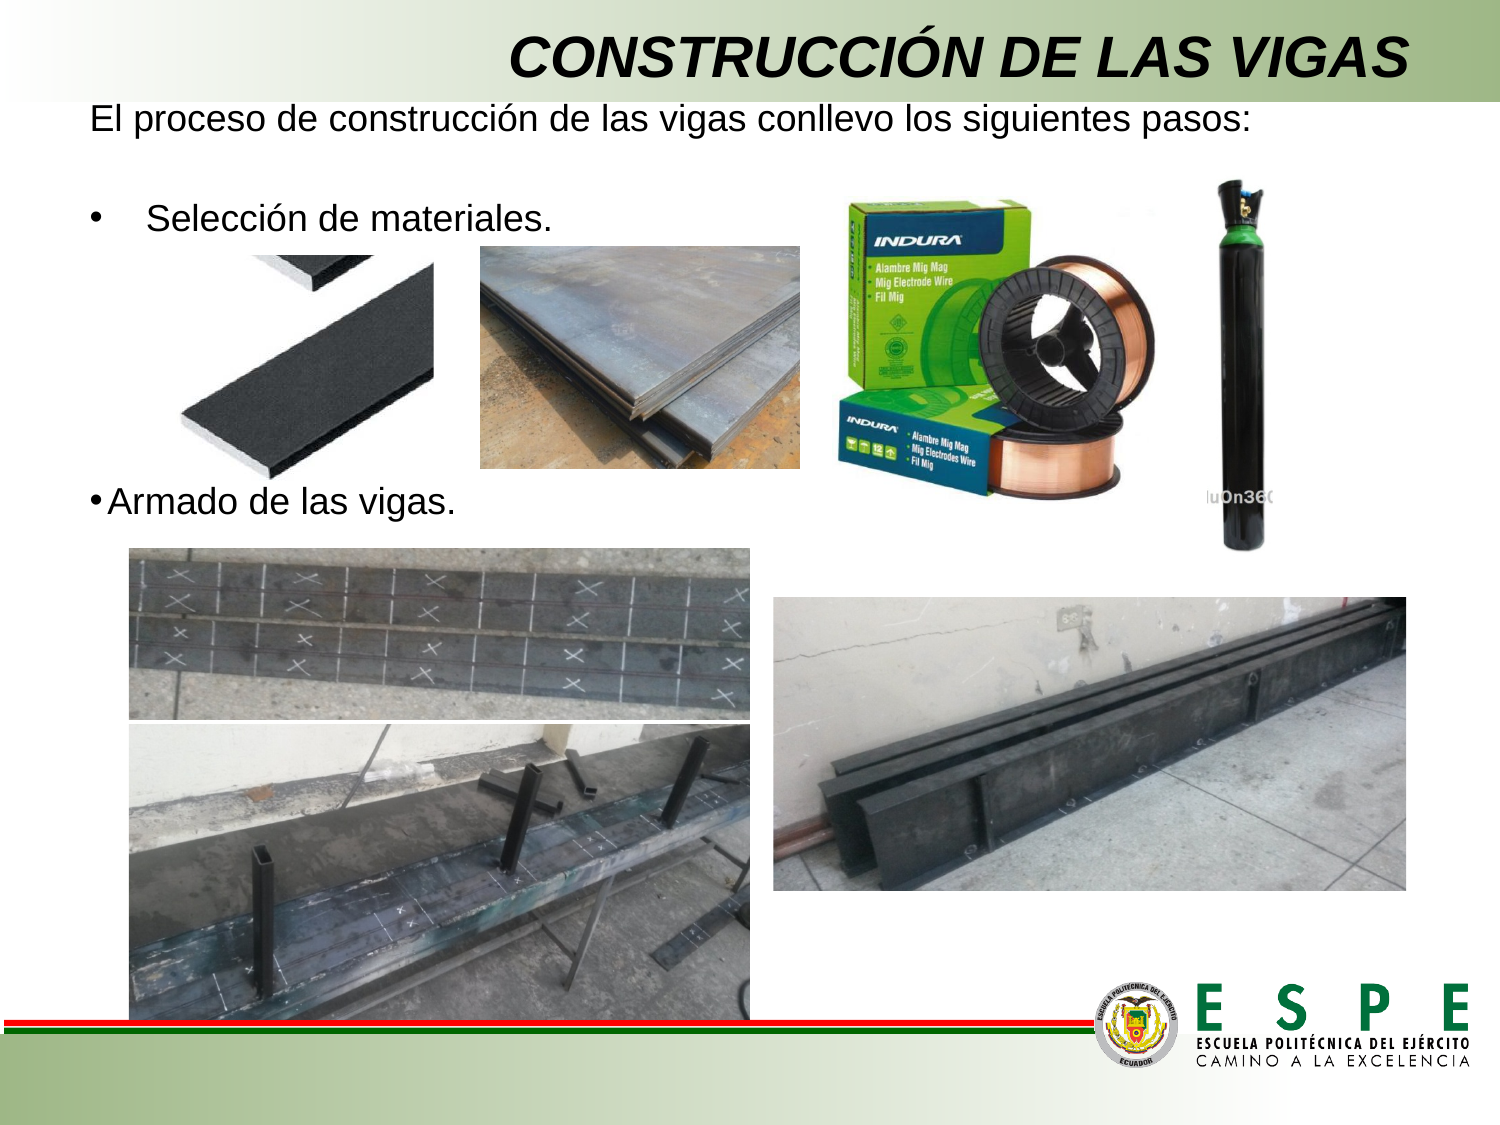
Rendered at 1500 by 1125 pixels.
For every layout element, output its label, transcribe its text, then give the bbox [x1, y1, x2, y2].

picture [175, 255, 434, 481]
picture [480, 245, 800, 469]
picture [831, 196, 1158, 505]
picture [128, 548, 751, 720]
text_box CONSTRUCCIÓN DE LAS VIGAS El proceso de construcción de las vigas conllevo los siguientes pasos: Selección de materiales. Armado de las vigas. [74, 11, 1425, 1020]
picture [773, 597, 1407, 891]
picture [1206, 175, 1273, 563]
picture [1057, 964, 1500, 1093]
picture [128, 723, 751, 1020]
